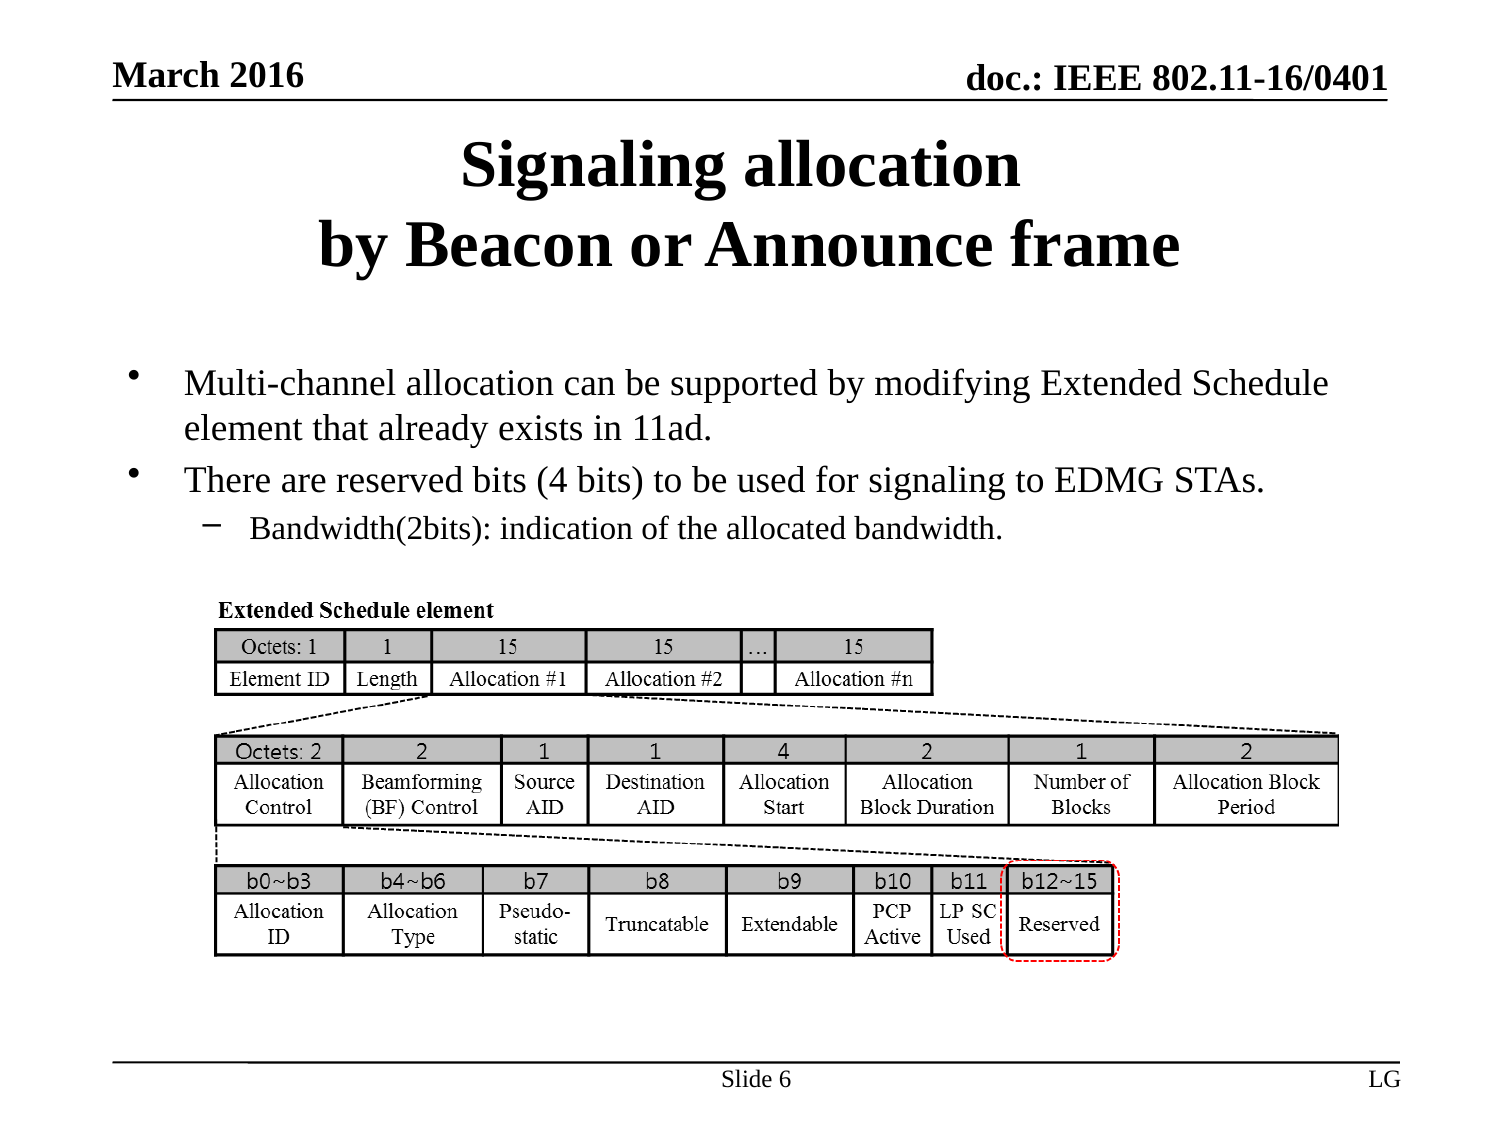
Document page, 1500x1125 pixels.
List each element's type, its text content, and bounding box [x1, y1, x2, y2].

text_box Multi-channel allocation can be supported by modifying Extended Schedule element that already exists in 11ad. There are reserved bits (4 bits) to be used for signaling to EDMG STAs. Bandwidth(2bits): indication of the allocated bandwidth. [112, 350, 1388, 1063]
picture [202, 587, 1340, 963]
slide_number Slide 6 [712, 1063, 800, 1093]
title Signaling allocation by Beacon or Announce frame [112, 112, 1388, 288]
footer LG [949, 1061, 1402, 1093]
